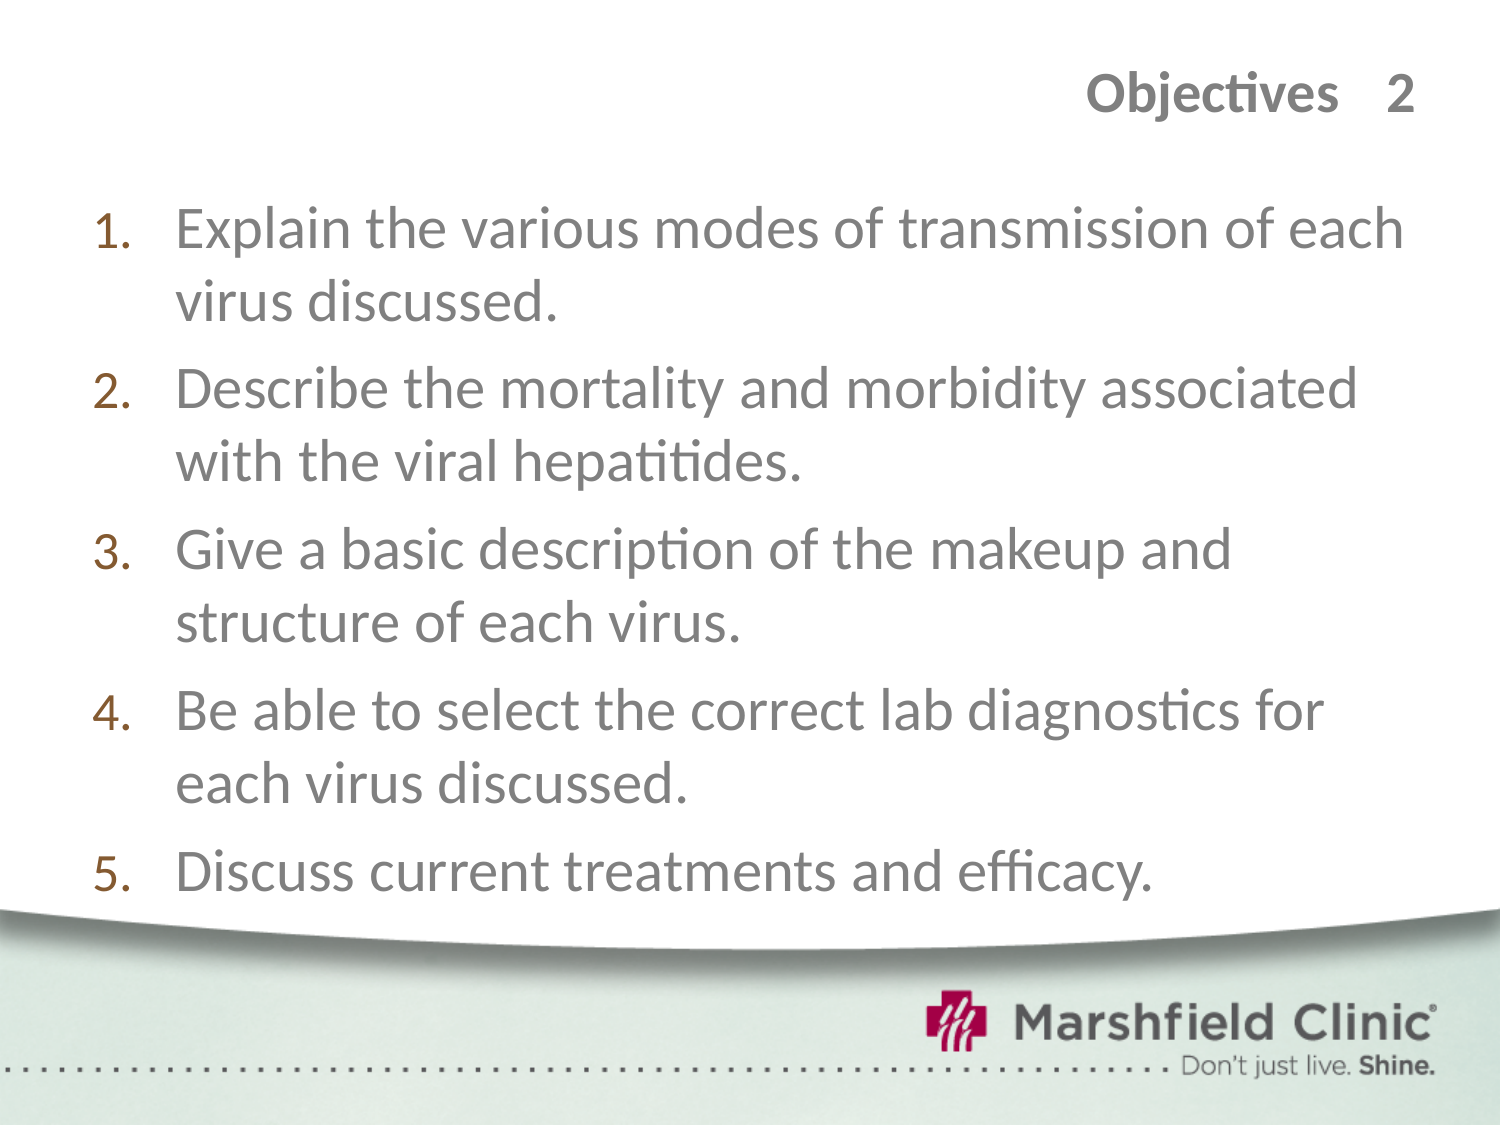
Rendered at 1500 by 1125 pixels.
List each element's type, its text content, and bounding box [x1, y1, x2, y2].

title Objectives 2 [78, 34, 1432, 132]
picture [0, 0, 1500, 1125]
list Explain the various modes of transmission of each virus discussed. Describe the mortality and morbidity associated with the viral hepatitides. Give a basic description of the makeup and structure of each virus. Be able to select the correct lab diagnostics for each virus discussed. Discuss current treatments and efficacy. [77, 179, 1430, 912]
